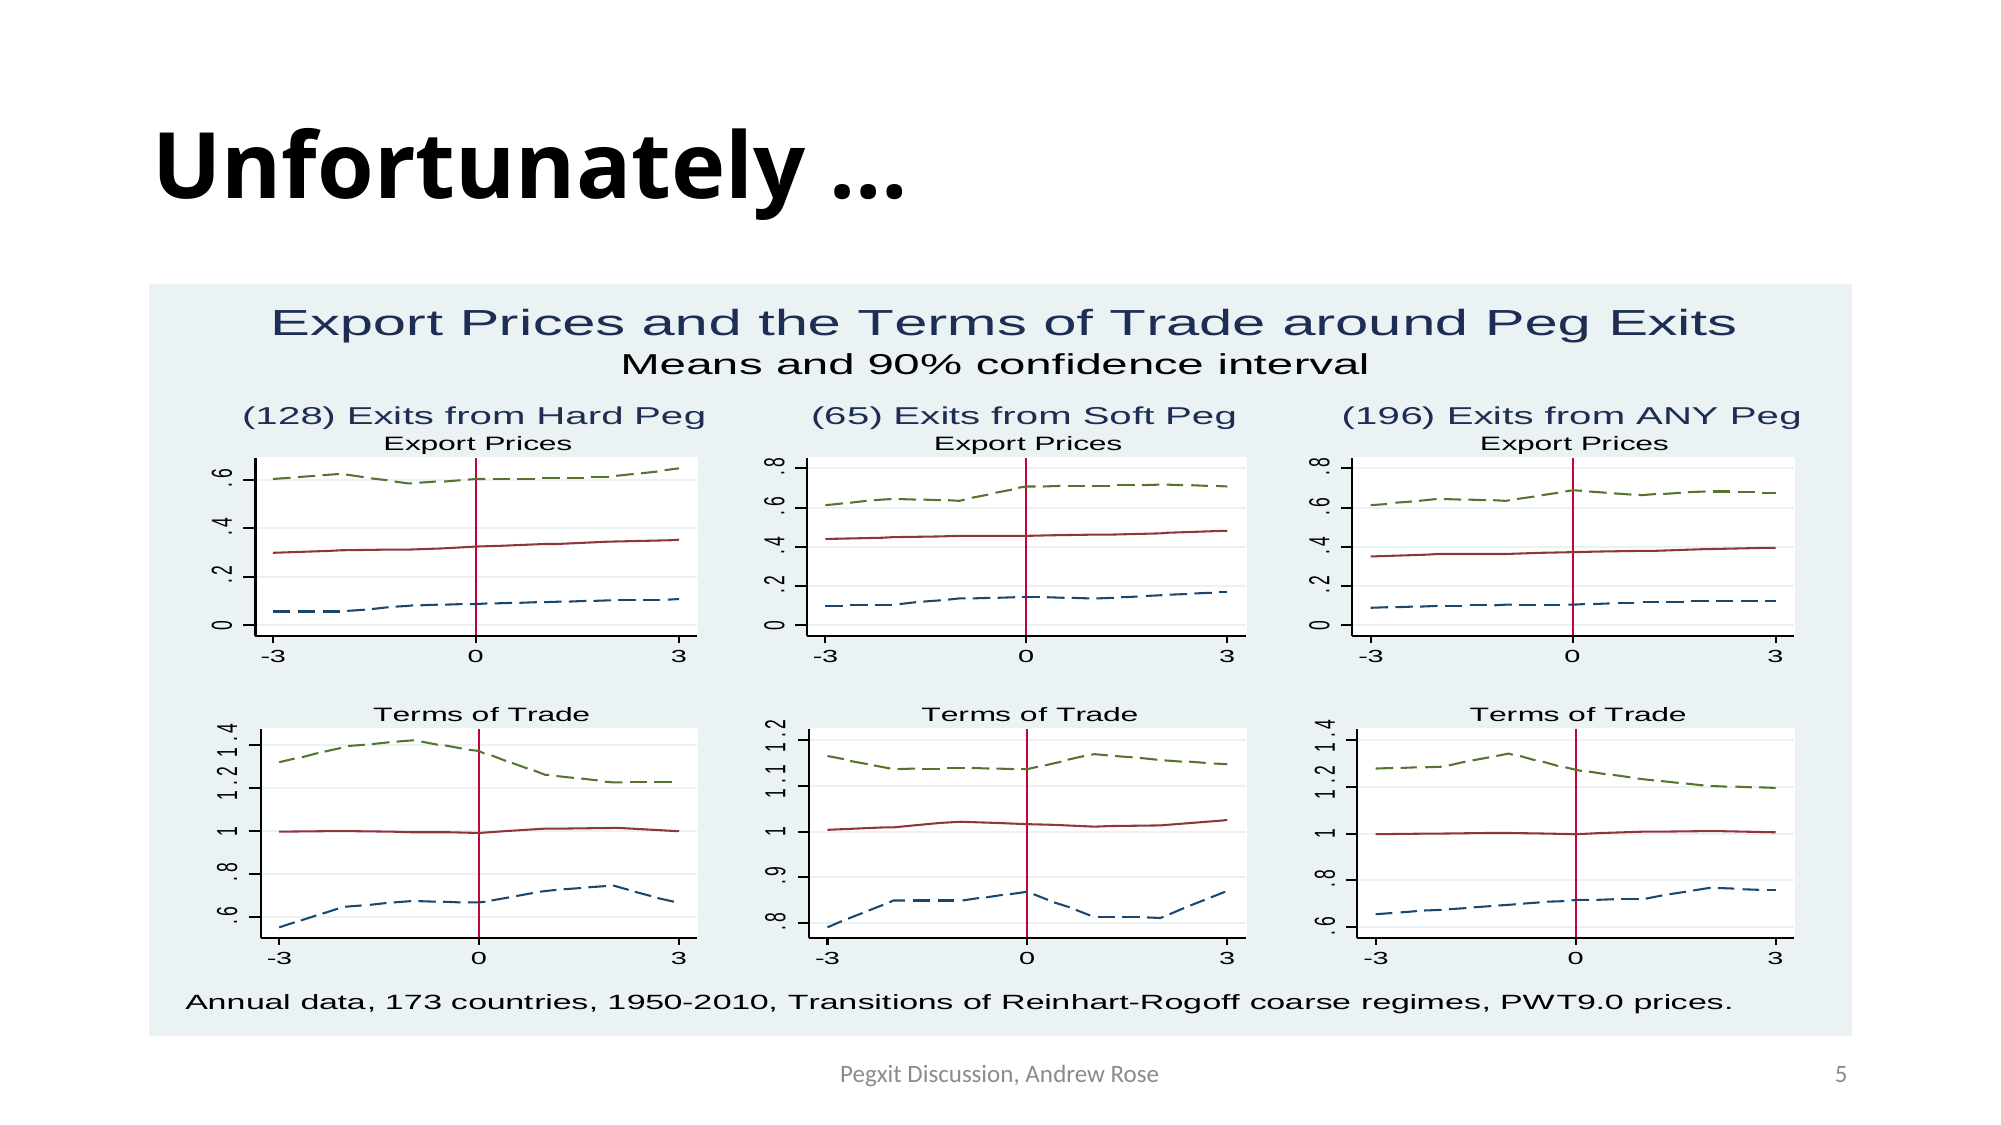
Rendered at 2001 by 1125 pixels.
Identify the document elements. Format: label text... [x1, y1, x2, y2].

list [137, 277, 1863, 1043]
footer Pegxit Discussion, Andrew Rose [662, 1043, 1338, 1103]
slide_number 5 [1412, 1043, 1863, 1103]
title Unfortunately … [137, 59, 1863, 277]
